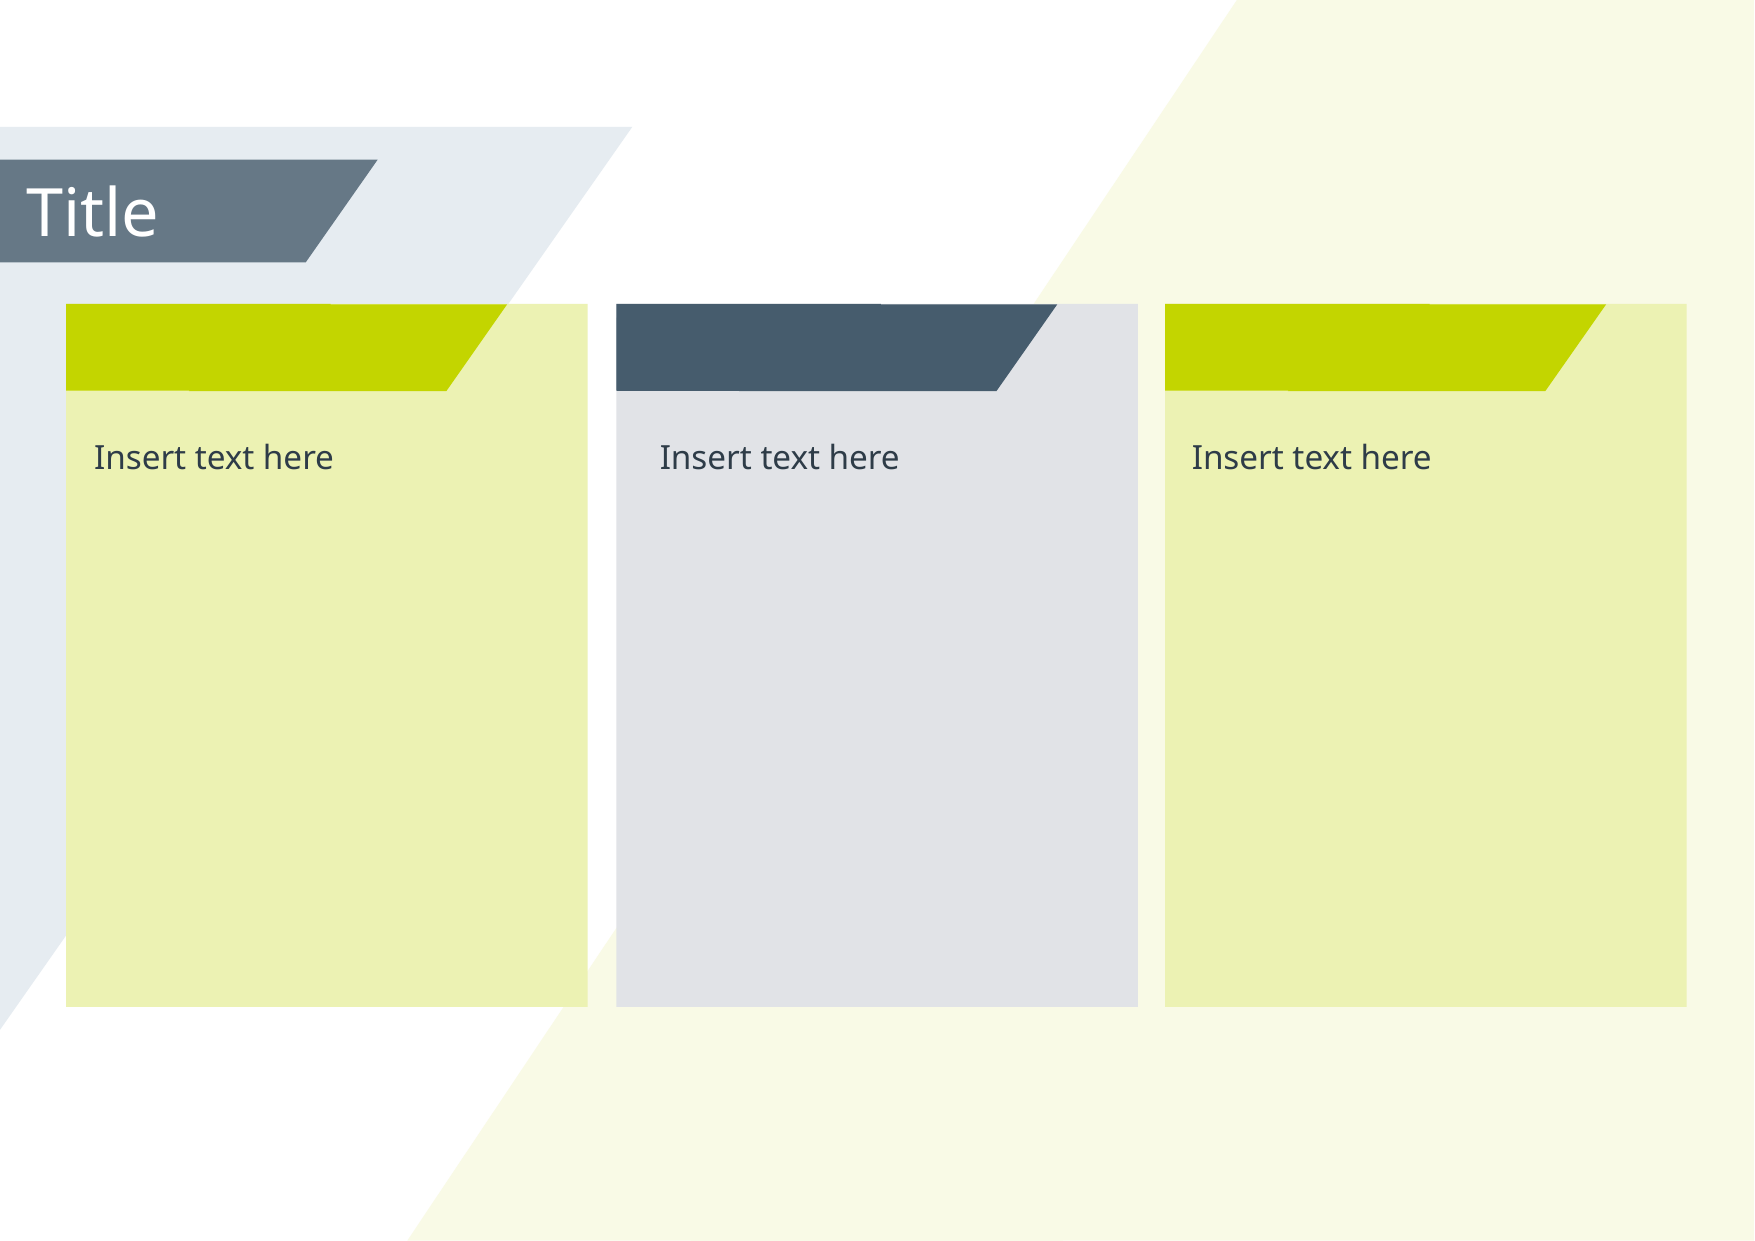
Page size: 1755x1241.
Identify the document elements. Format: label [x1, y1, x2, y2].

text_box [0, 0, 1755, 1241]
